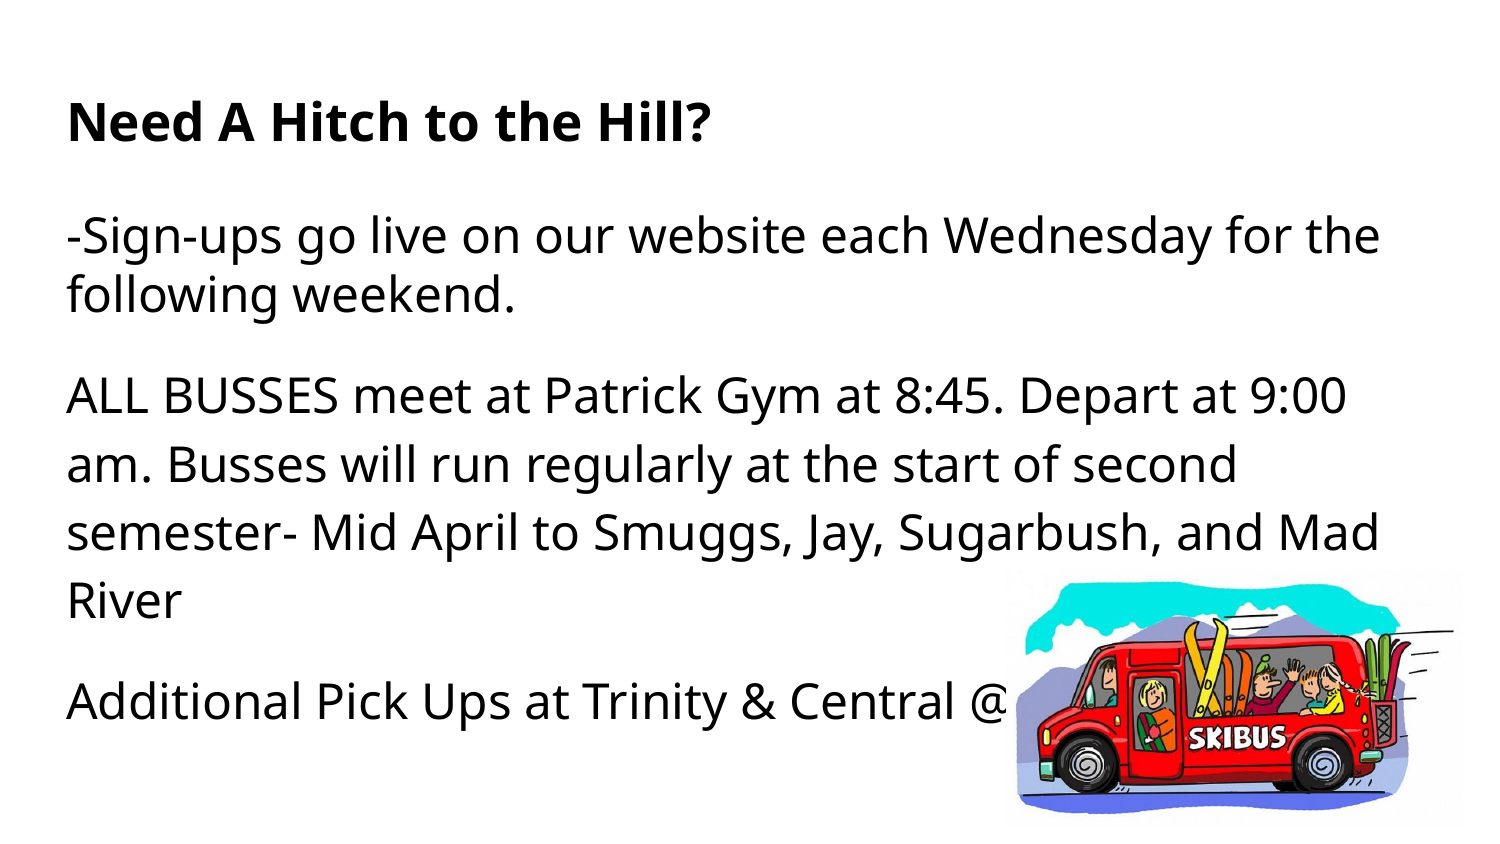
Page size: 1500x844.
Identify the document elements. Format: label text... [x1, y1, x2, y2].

title Need A Hitch to the Hill? [51, 72, 1449, 167]
list -Sign-ups go live on our website each Wednesday for the following weekend. ALL BUSSES meet at Patrick Gym at 8:45. Depart at 9:00 am. Busses will run regularly at the start of second semester- Mid April to Smuggs, Jay, Sugarbush, and Mad River Additional Pick Ups at Trinity & Central @ 8:30am. [51, 189, 1449, 750]
picture [1006, 569, 1463, 827]
